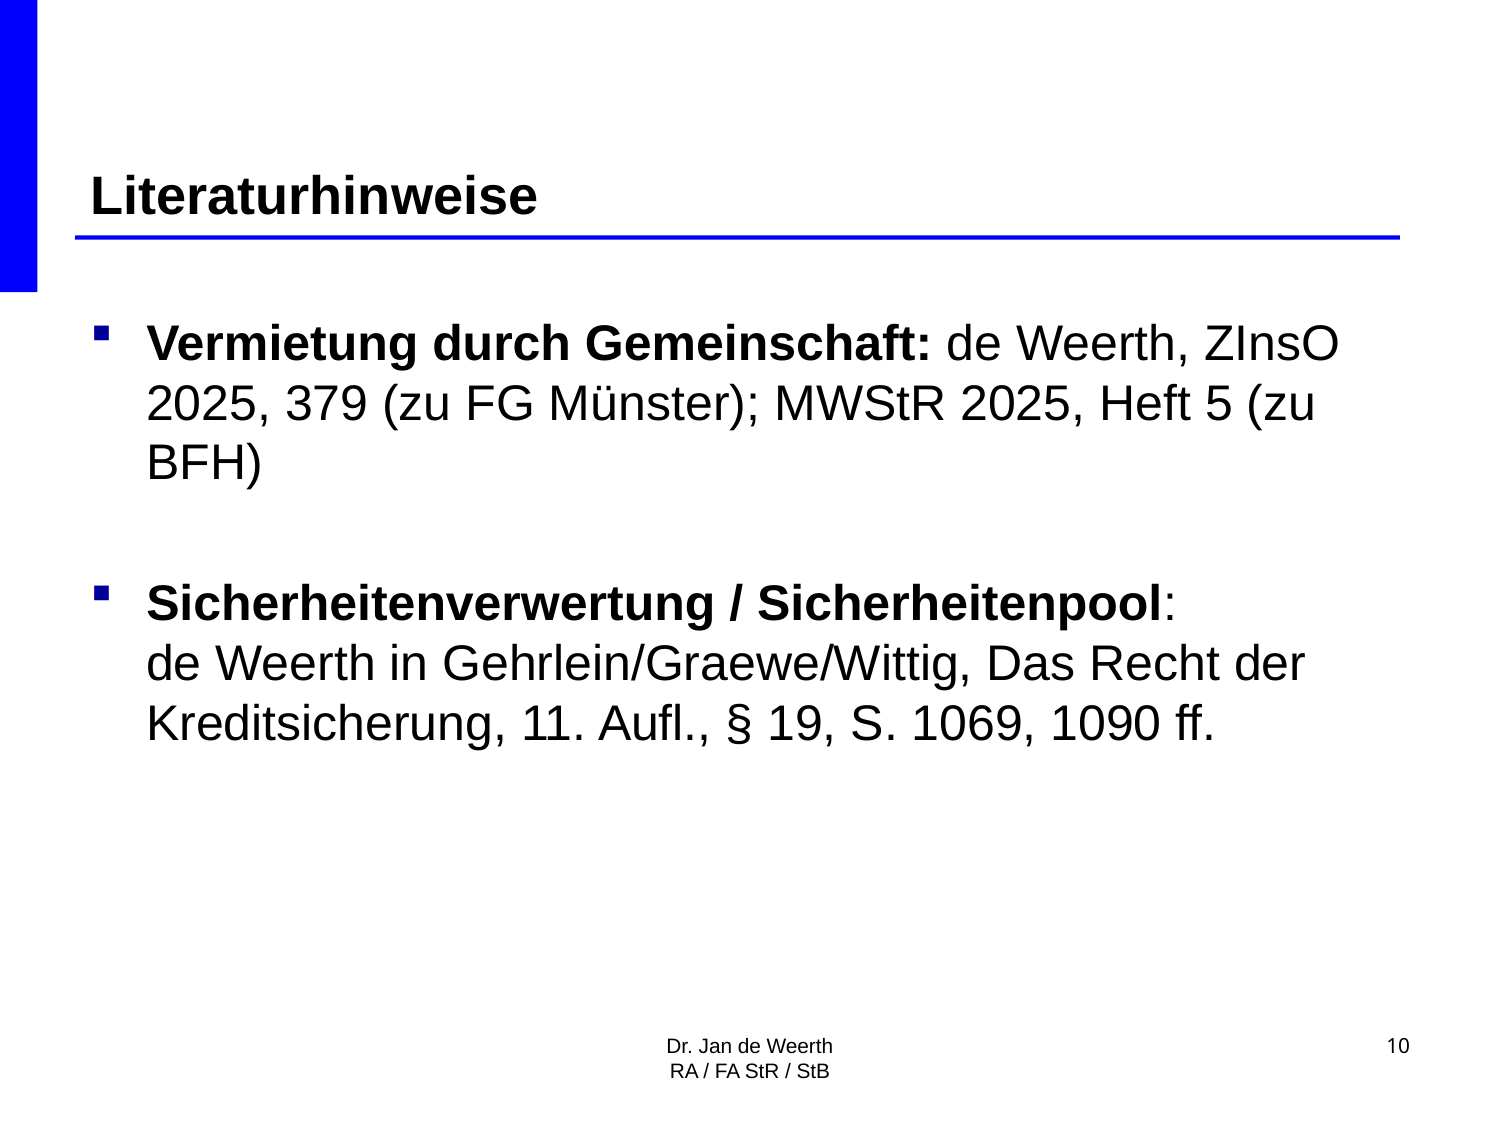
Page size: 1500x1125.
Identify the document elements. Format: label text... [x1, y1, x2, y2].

footer Dr. Jan de Weerth RA / FA StR / StB [512, 1024, 988, 1101]
slide_number 10 [1074, 1024, 1426, 1101]
list Vermietung durch Gemeinschaft: de Weerth, ZInsO 2025, 379 (zu FG Münster); MWStR 2025, Heft 5 (zu BFH) Sicherheitenverwertung / Sicherheitenpool: de Weerth in Gehrlein/Graewe/Wittig, Das Recht der Kreditsicherung, 11. Aufl., § 19, S. 1069, 1090 ff. [74, 232, 1426, 976]
title Literaturhinweise [74, 45, 1426, 232]
